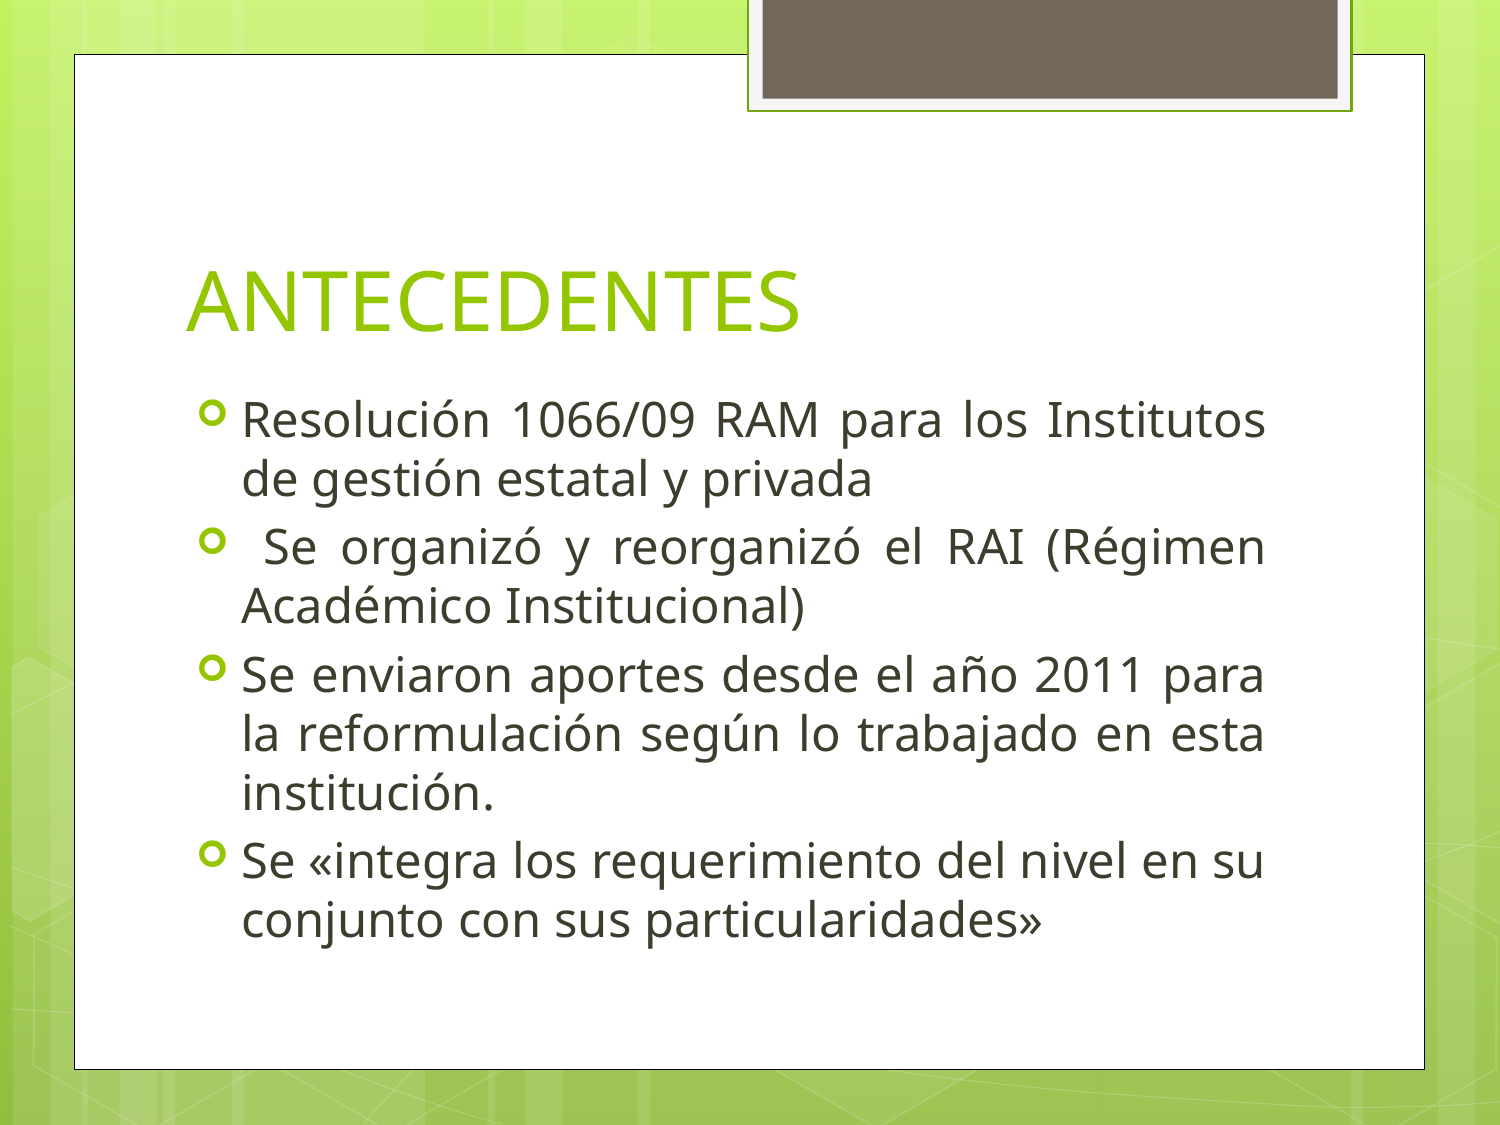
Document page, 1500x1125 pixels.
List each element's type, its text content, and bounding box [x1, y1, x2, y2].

list Resolución 1066/09 RAM para los Institutos de gestión estatal y privada Se organizó y reorganizó el RAI (Régimen Académico Institucional) Se enviaron aportes desde el año 2011 para la reformulación según lo trabajado en esta institución. Se «integra los requerimiento del nivel en su conjunto con sus particularidades» [171, 381, 1283, 957]
title ANTECEDENTES [171, 168, 1324, 357]
